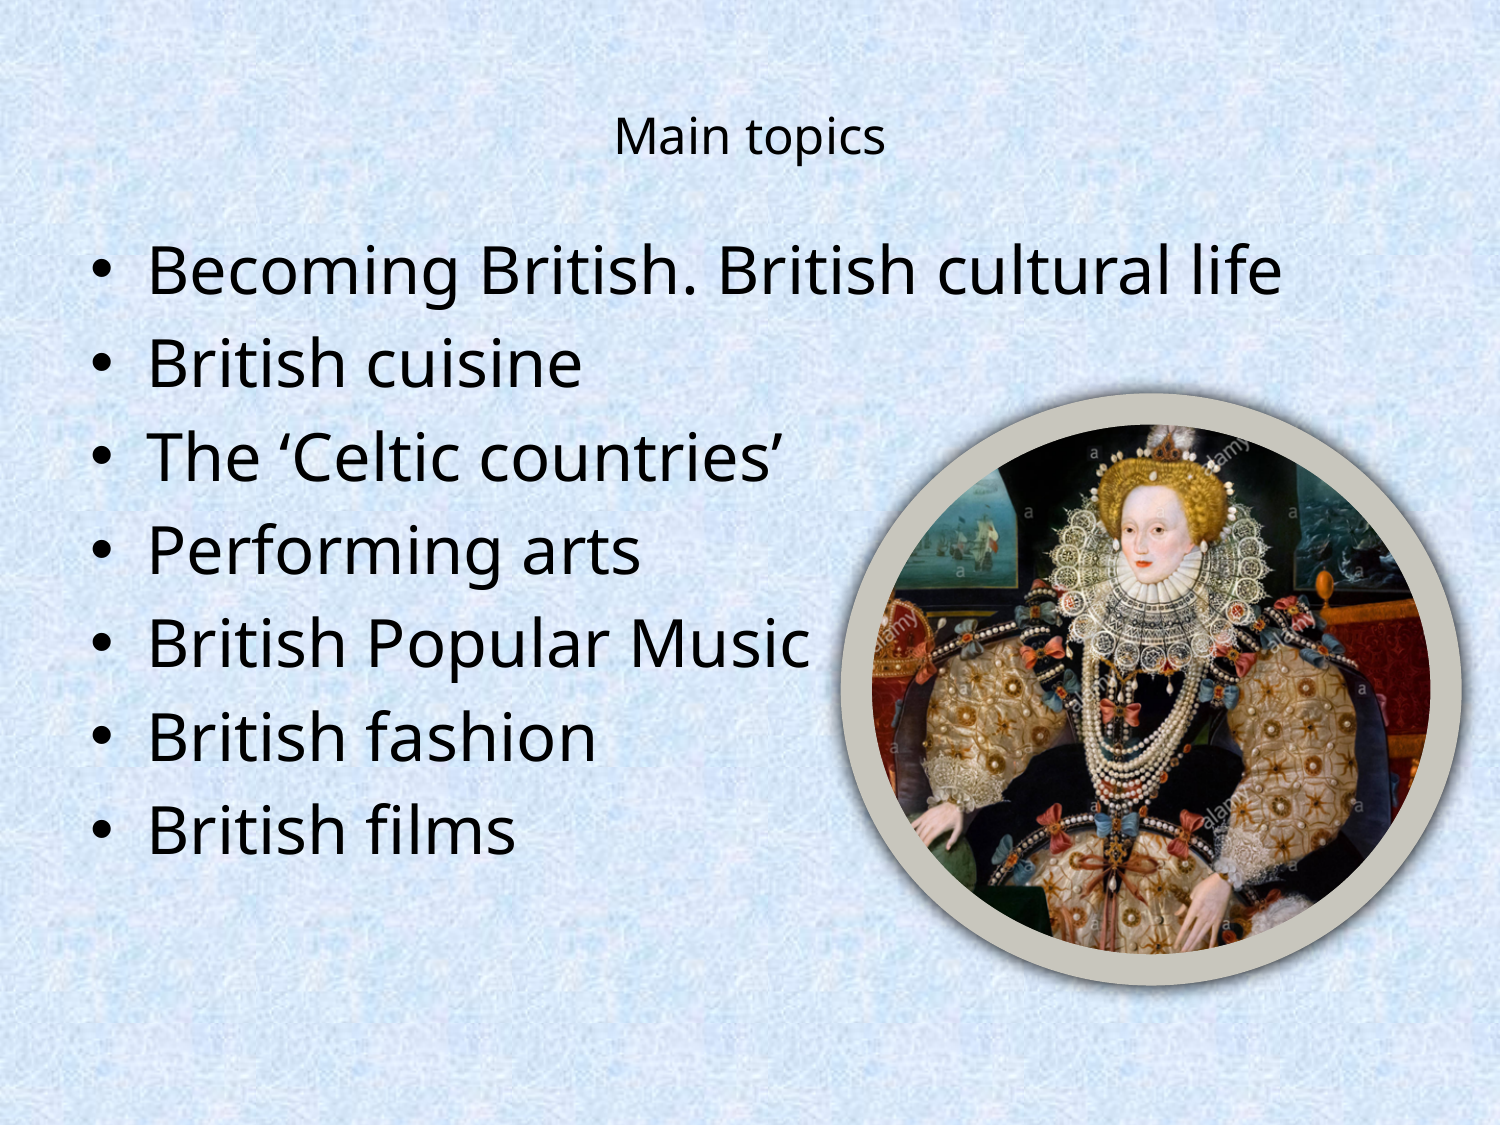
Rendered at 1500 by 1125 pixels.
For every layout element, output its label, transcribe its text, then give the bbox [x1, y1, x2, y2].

picture [0, 0, 1500, 1125]
list Becoming British. British cultural life British cuisine The ‘Celtic countries’ Performing arts British Popular Music British fashion British films [75, 219, 1425, 1005]
title Main topics [75, 45, 1425, 173]
